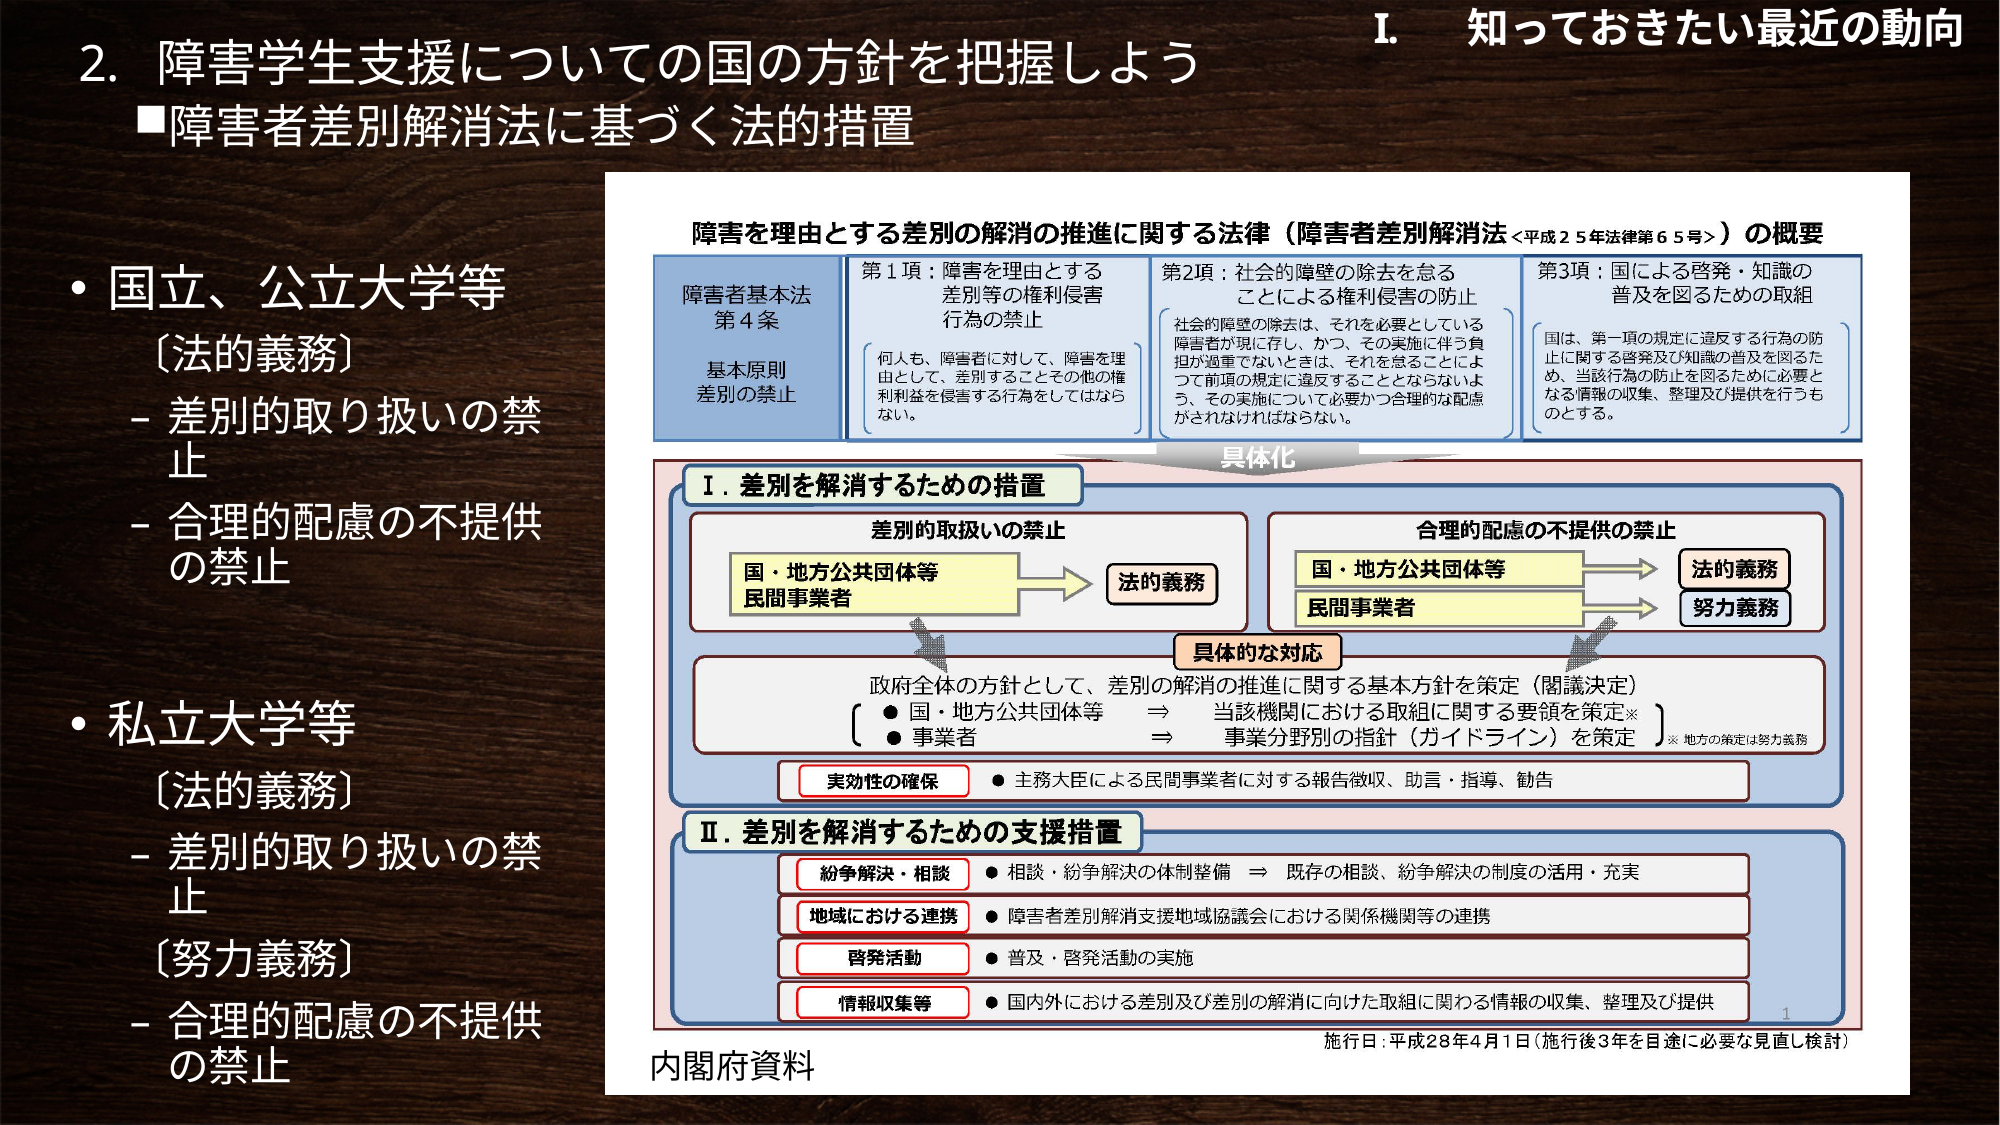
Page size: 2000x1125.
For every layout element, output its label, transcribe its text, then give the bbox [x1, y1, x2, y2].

text_box 障害学生支援についての国の方針を把握しよう 障害者差別解消法に基づく法的措置 [7, 30, 1236, 208]
text_box 知っておきたい最近の動向 [1306, 0, 1981, 79]
list 国立、公立大学等 〔法的義務〕 差別的取り扱いの禁止 合理的配慮の不提供の禁止 私立大学等 〔法的義務〕 差別的取り扱いの禁止 〔努力義務〕 合理的配慮の不提供の禁止 [54, 255, 587, 1095]
picture [0, 0, 2000, 1125]
